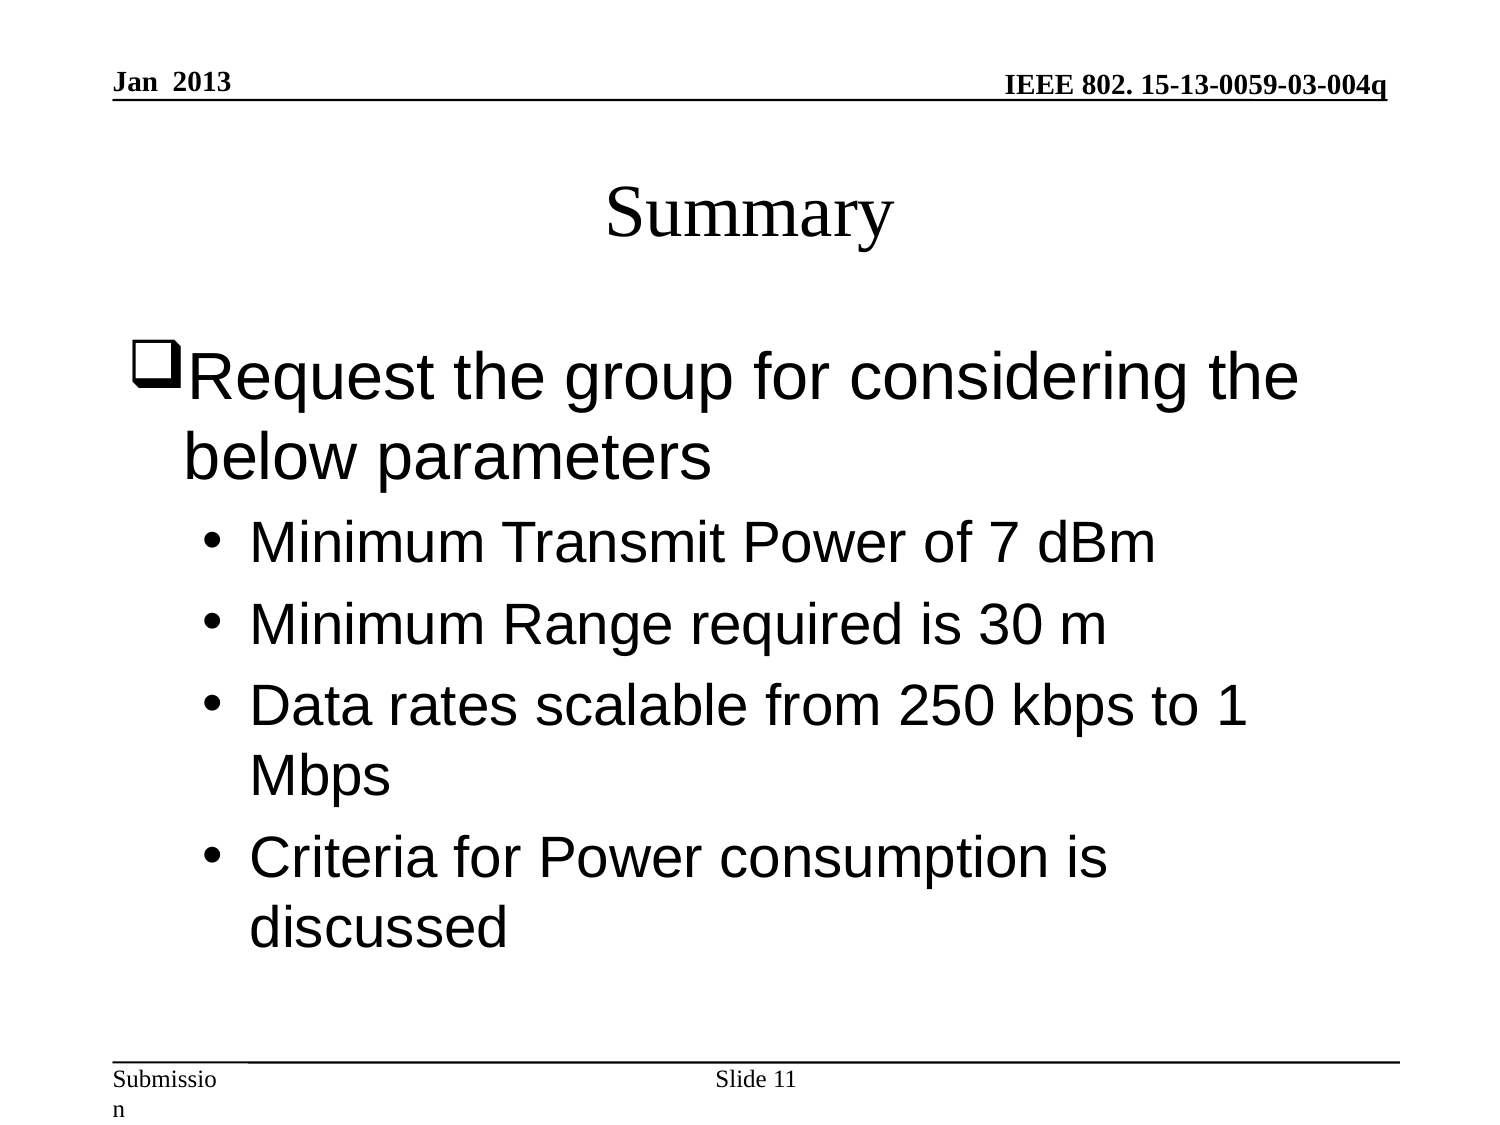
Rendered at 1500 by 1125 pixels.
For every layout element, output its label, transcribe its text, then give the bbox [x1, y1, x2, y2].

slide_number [112, 61, 376, 98]
title Summary [124, 112, 1376, 301]
slide_number Slide 11 [712, 1061, 800, 1093]
list Request the group for considering the below parameters Minimum Transmit Power of 7 dBm Minimum Range required is 30 m Data rates scalable from 250 kbps to 1 Mbps Criteria for Power consumption is discussed [112, 324, 1388, 1001]
